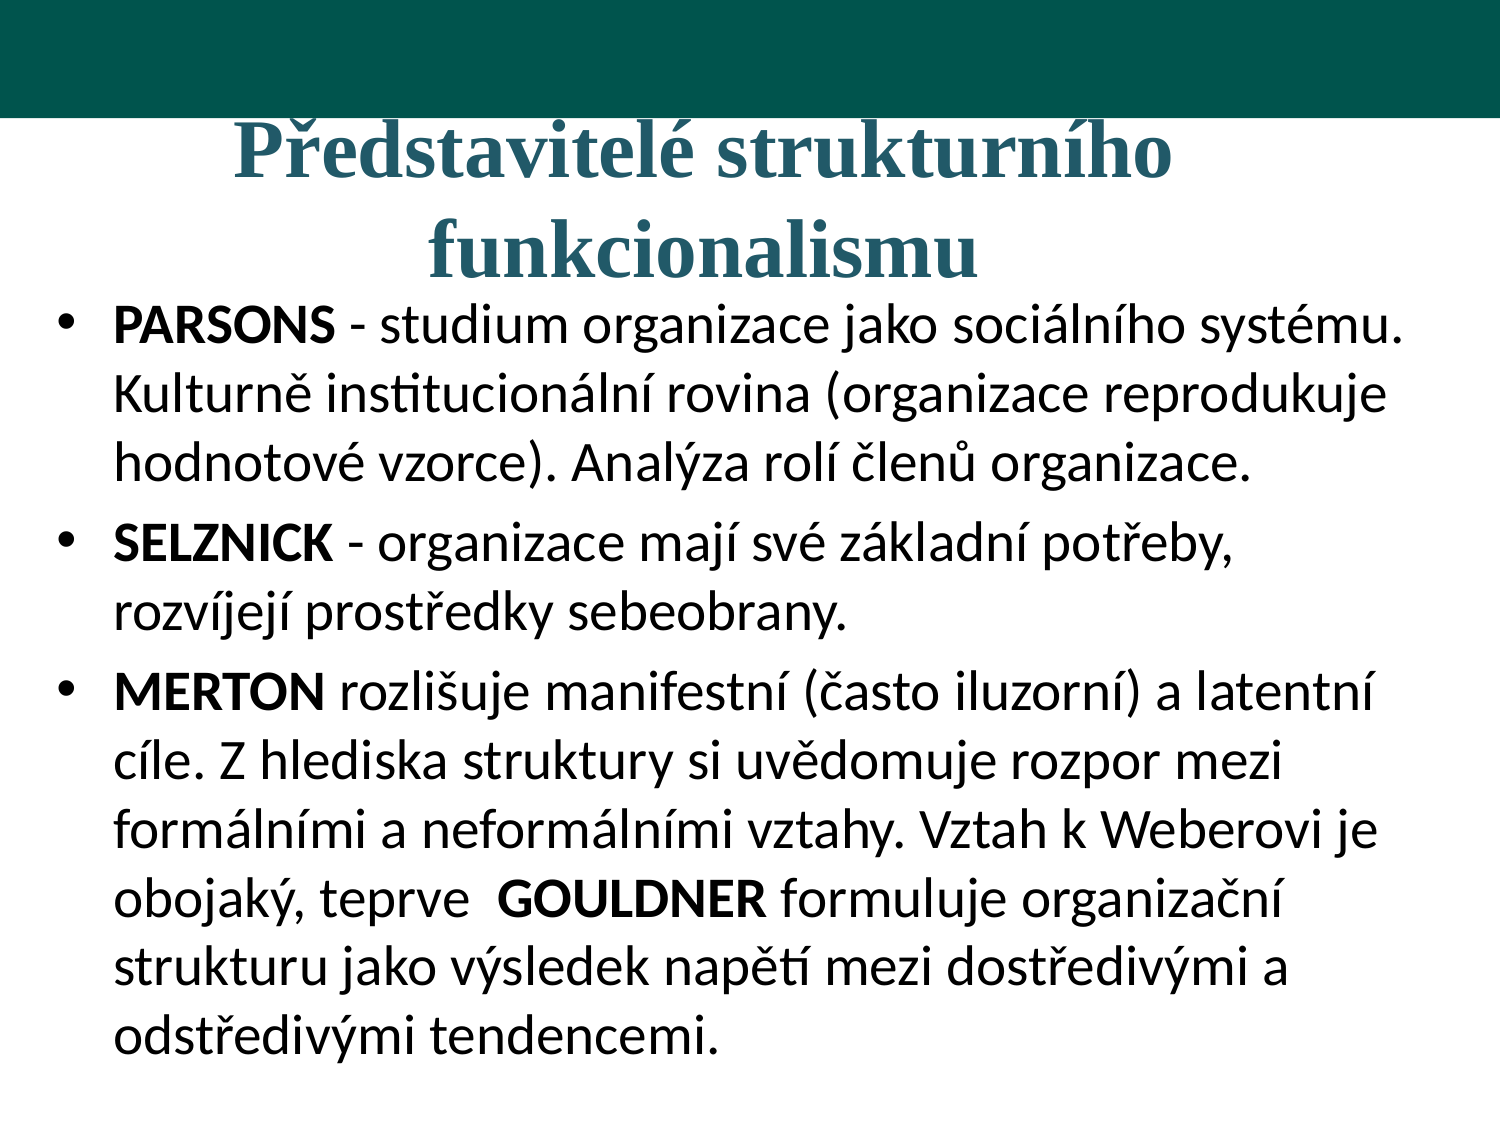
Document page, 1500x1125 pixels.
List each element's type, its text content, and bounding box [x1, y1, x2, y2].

title Představitelé strukturního funkcionalismu [29, 137, 1380, 252]
list PARSONS - studium organizace jako sociálního systému. Kulturně institucionální rovina (organizace reprodukuje hodnotové vzorce). Analýza rolí členů organizace. SELZNICK - organizace mají své základní potřeby, rozvíjejí prostředky sebeobrany. MERTON rozlišuje manifestní (často iluzorní) a latentní cíle. Z hlediska struktury si uvědomuje rozpor mezi formálními a neformálními vztahy. Vztah k Weberovi je obojaký, teprve GOULDNER formuluje organizační strukturu jako výsledek napětí mezi dostředivými a odstředivými tendencemi. [41, 278, 1425, 1087]
text_box [0, 0, 1500, 120]
